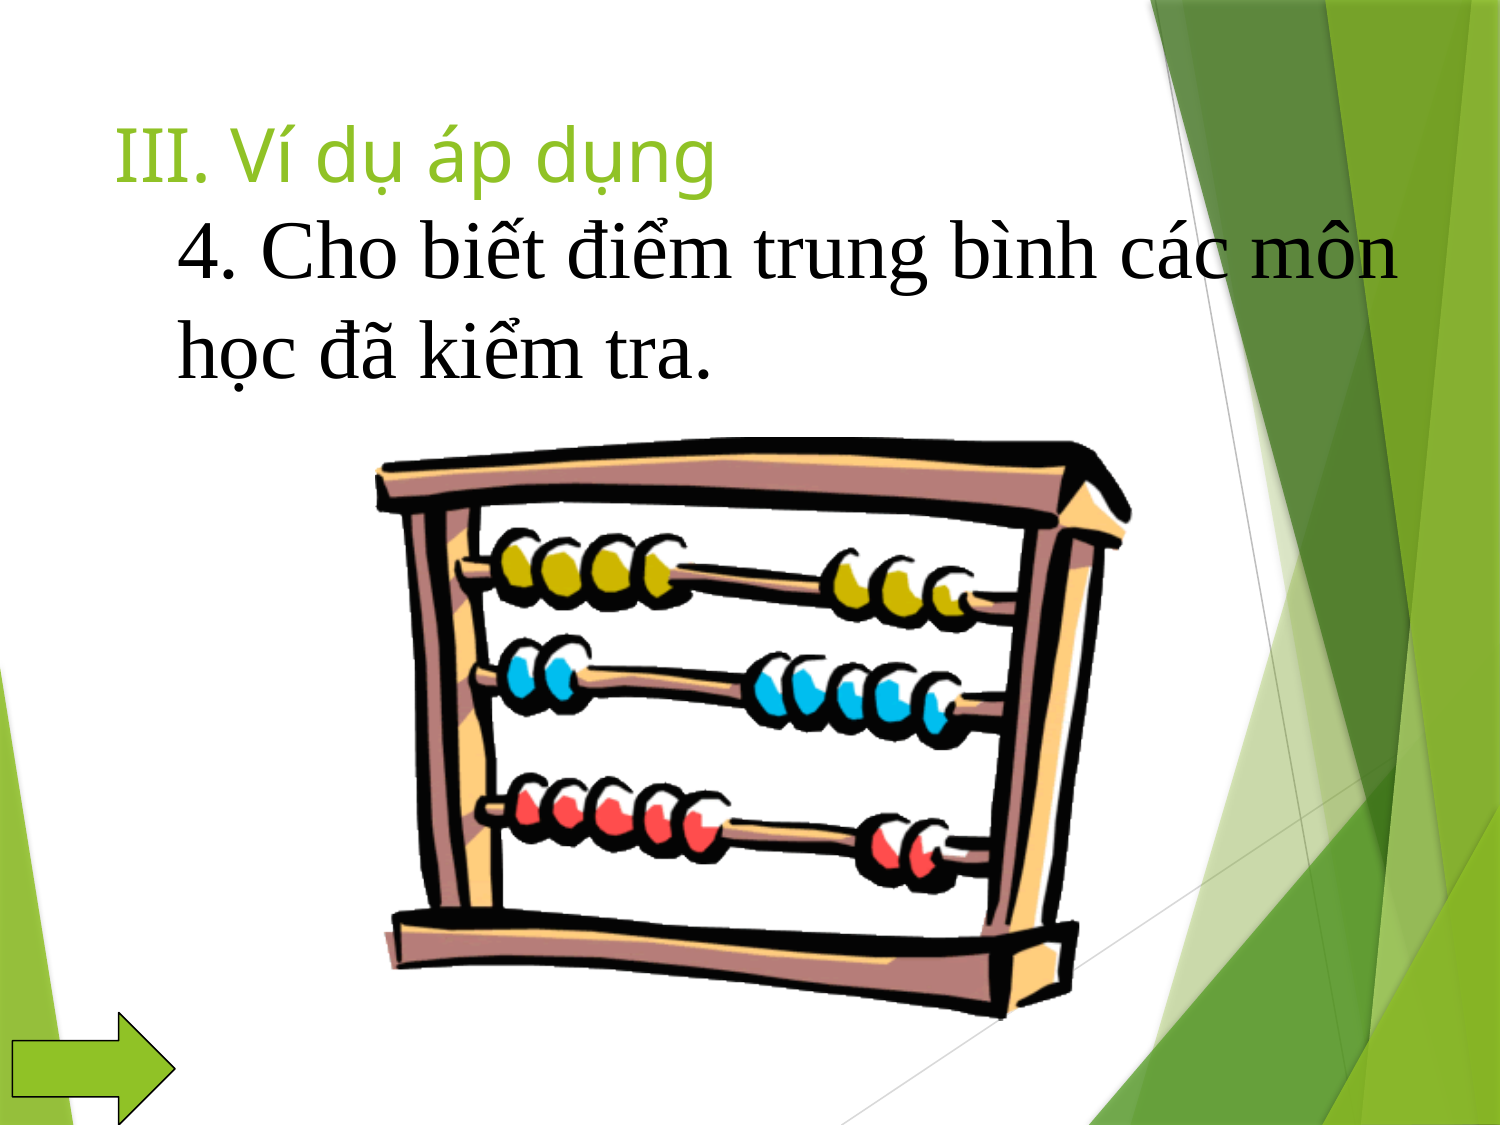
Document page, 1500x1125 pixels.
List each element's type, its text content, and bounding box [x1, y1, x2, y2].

text_box [12, 1012, 175, 1125]
text_box 4. Cho biết điểm trung bình các môn học đã kiểm tra. [162, 187, 1463, 490]
picture [374, 436, 1138, 1022]
title III. Ví dụ áp dụng [99, 99, 1142, 317]
